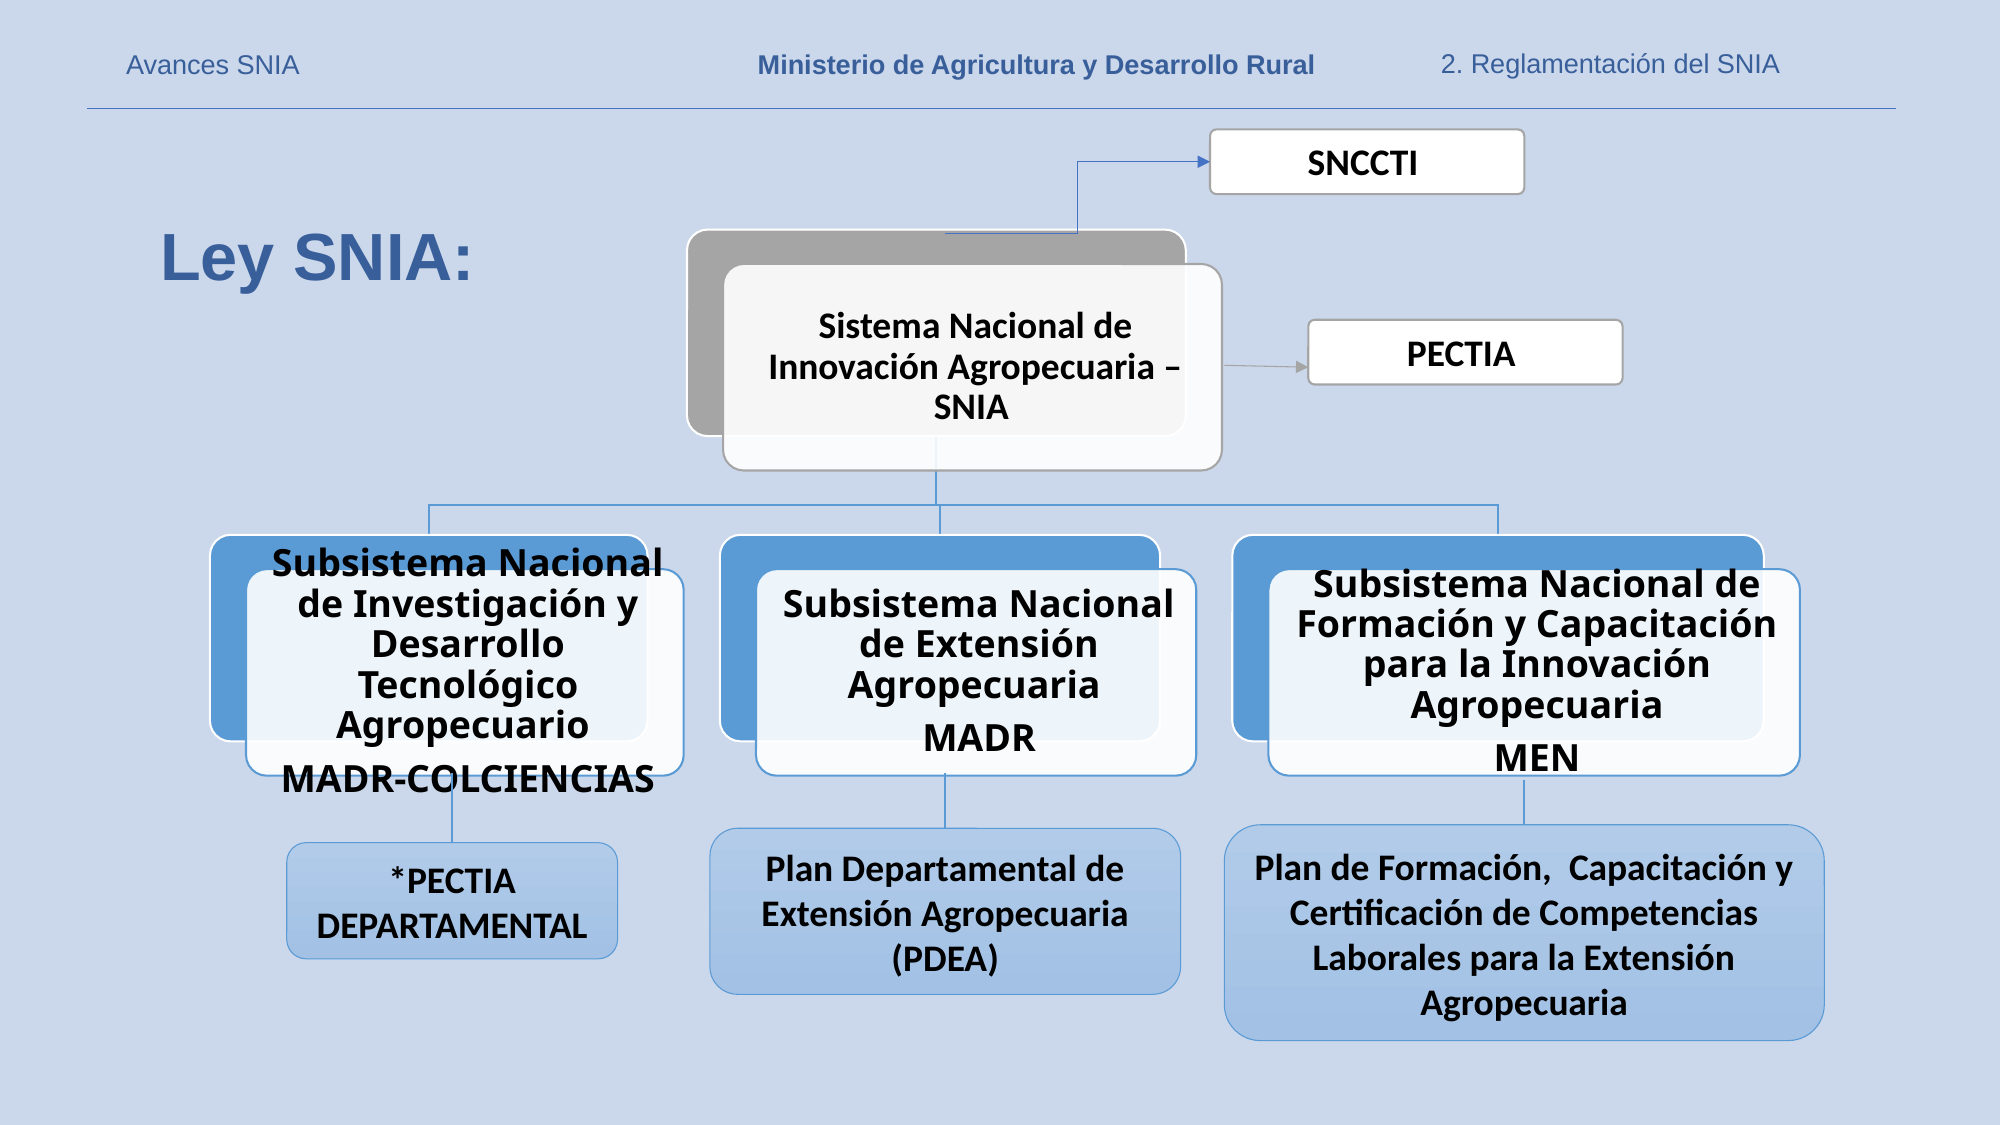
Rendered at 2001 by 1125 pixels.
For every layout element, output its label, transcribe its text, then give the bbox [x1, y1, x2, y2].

text_box Ley SNIA: [145, 206, 559, 302]
text_box 2. Reglamentación del SNIA [1426, 38, 1795, 86]
text_box Plan de Formación, Capacitación y Certificación de Competencias Laborales para la Extensión Agropecuaria [1223, 824, 1825, 1042]
text_box Plan Departamental de Extensión Agropecuaria (PDEA) [709, 827, 1182, 995]
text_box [176, 233, 1834, 776]
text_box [1308, 319, 1623, 385]
text_box Avances SNIA [111, 39, 315, 88]
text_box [945, 161, 1211, 234]
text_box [1210, 129, 1525, 195]
text_box *PECTIA DEPARTAMENTAL [286, 842, 619, 960]
text_box Ministerio de Agricultura y Desarrollo Rural [743, 39, 1330, 88]
